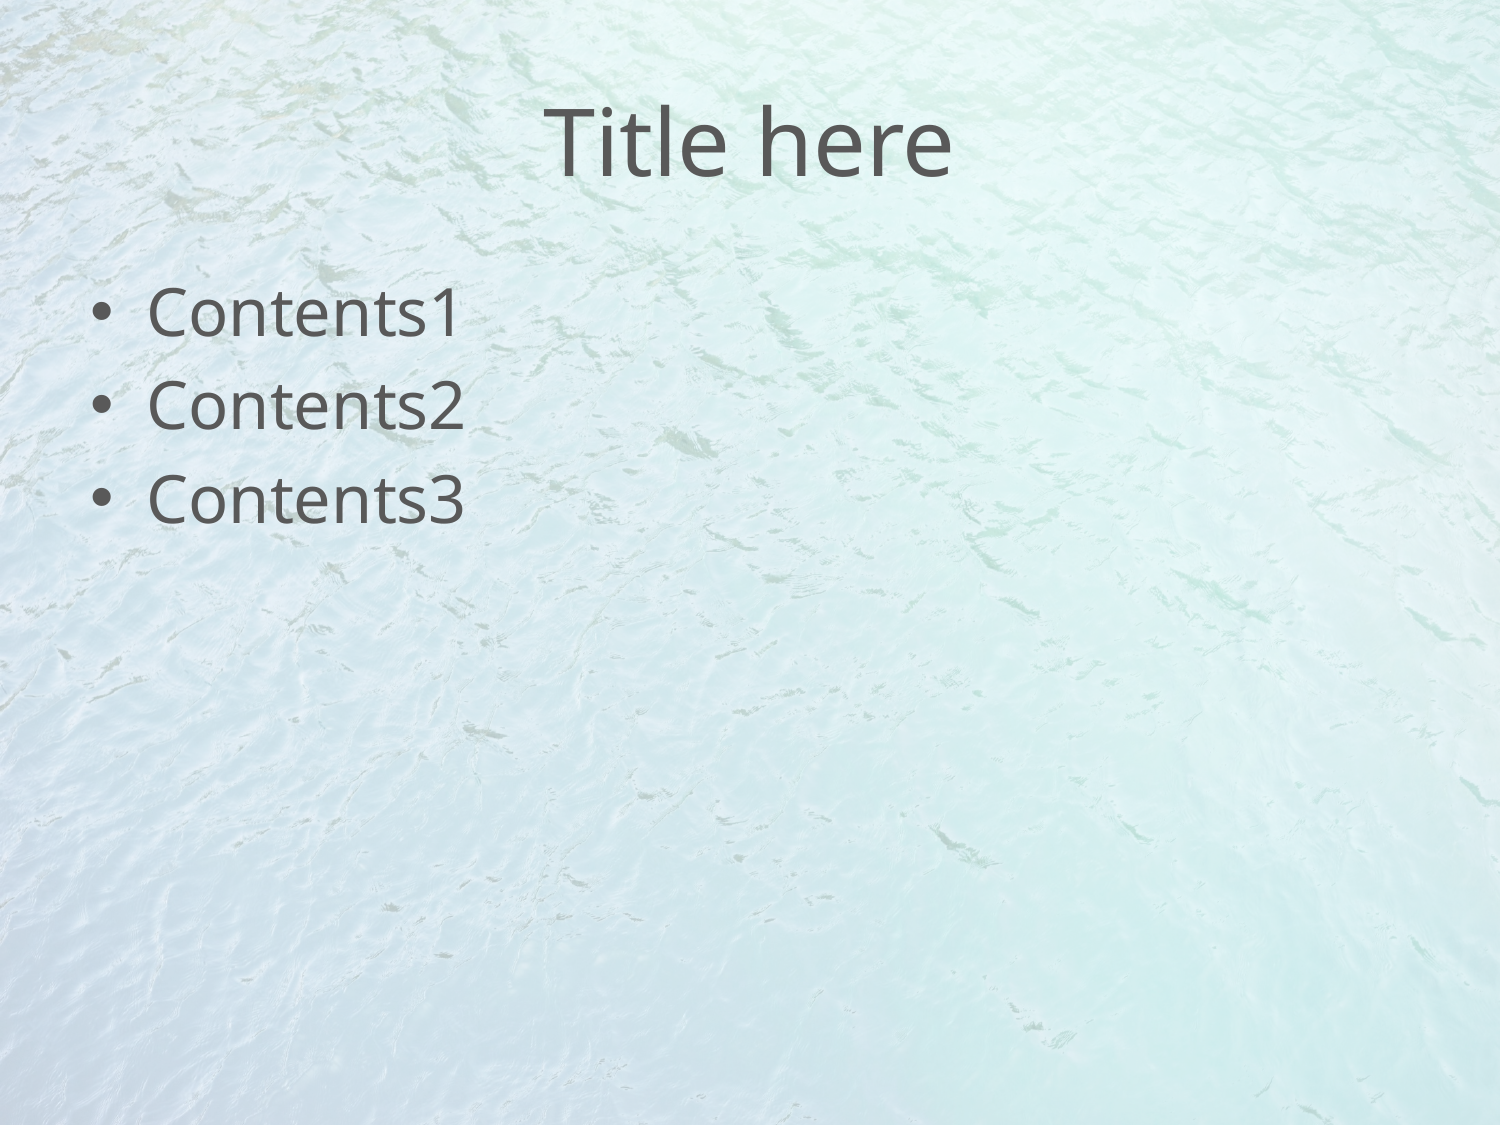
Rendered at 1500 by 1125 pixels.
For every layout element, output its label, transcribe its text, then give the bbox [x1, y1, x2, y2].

list Contents1 Contents2 Contents3 [75, 262, 1425, 1005]
title Title here [75, 45, 1425, 233]
text_box [0, 0, 1500, 1125]
